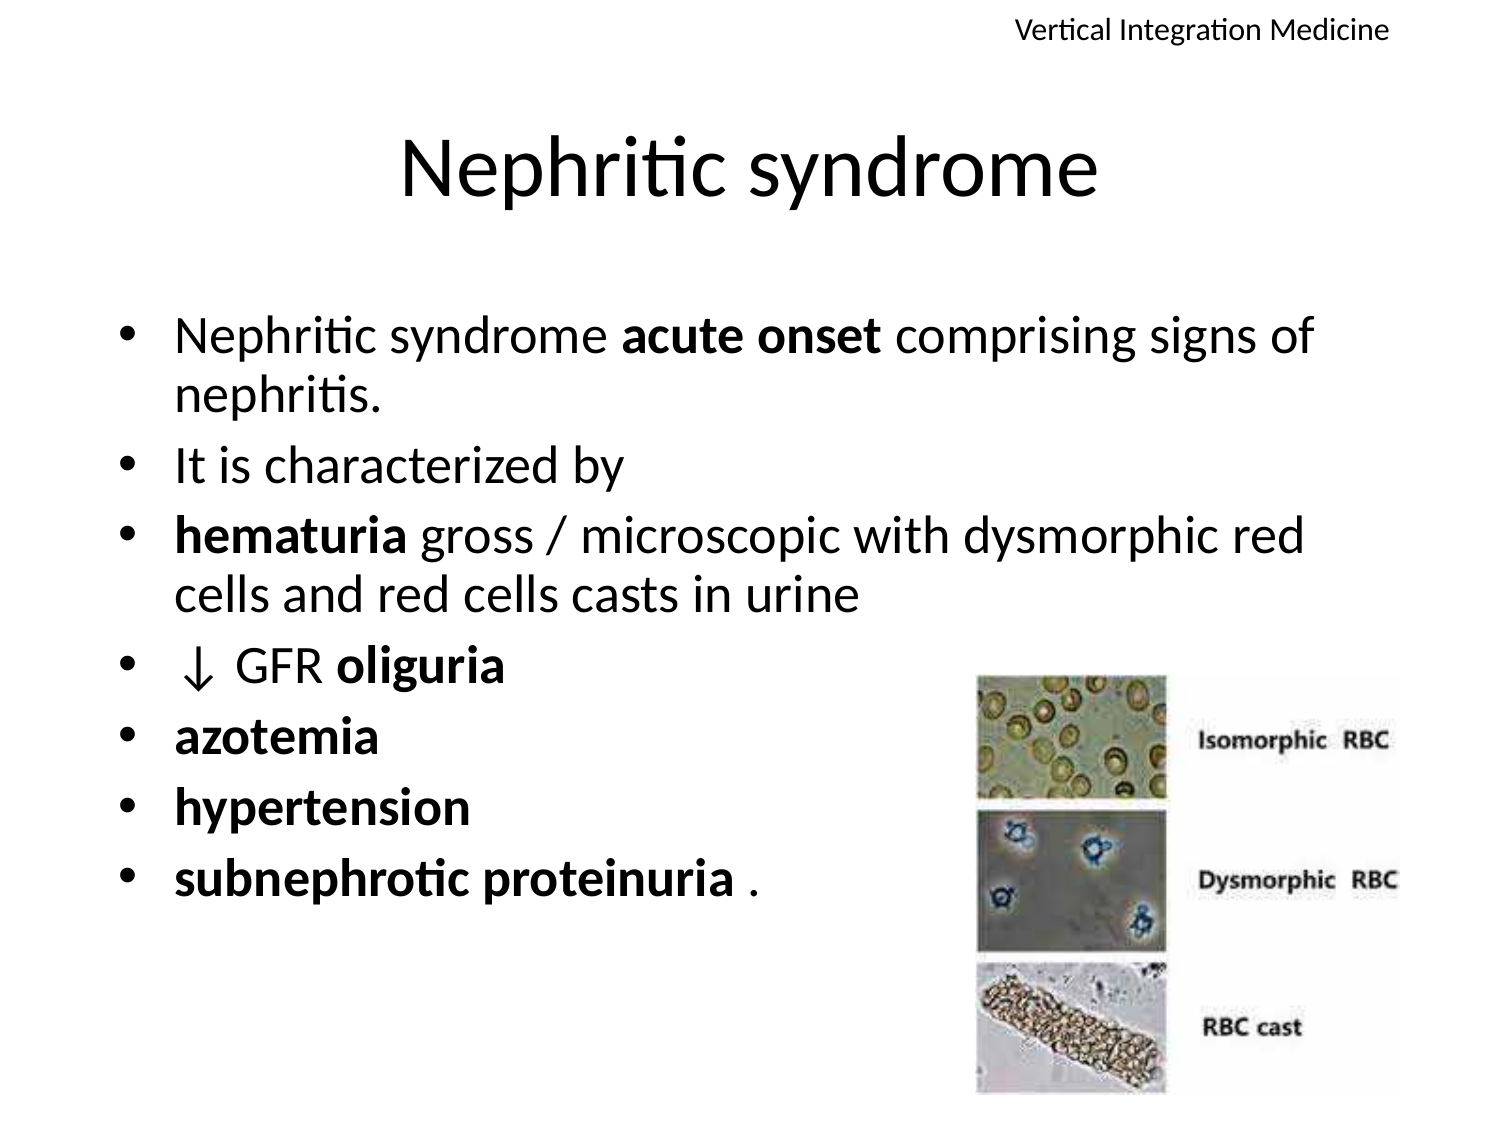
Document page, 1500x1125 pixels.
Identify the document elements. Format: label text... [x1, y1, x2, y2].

picture [974, 674, 1401, 1095]
title Nephritic syndrome [103, 59, 1397, 278]
text_box Vertical Integration Medicine [905, 0, 1500, 56]
list Nephritic syndrome acute onset comprising signs of nephritis. It is characterized by hematuria gross / microscopic with dysmorphic red cells and red cells casts in urine ↓ GFR oliguria azotemia hypertension subnephrotic proteinuria . [103, 299, 1397, 1014]
